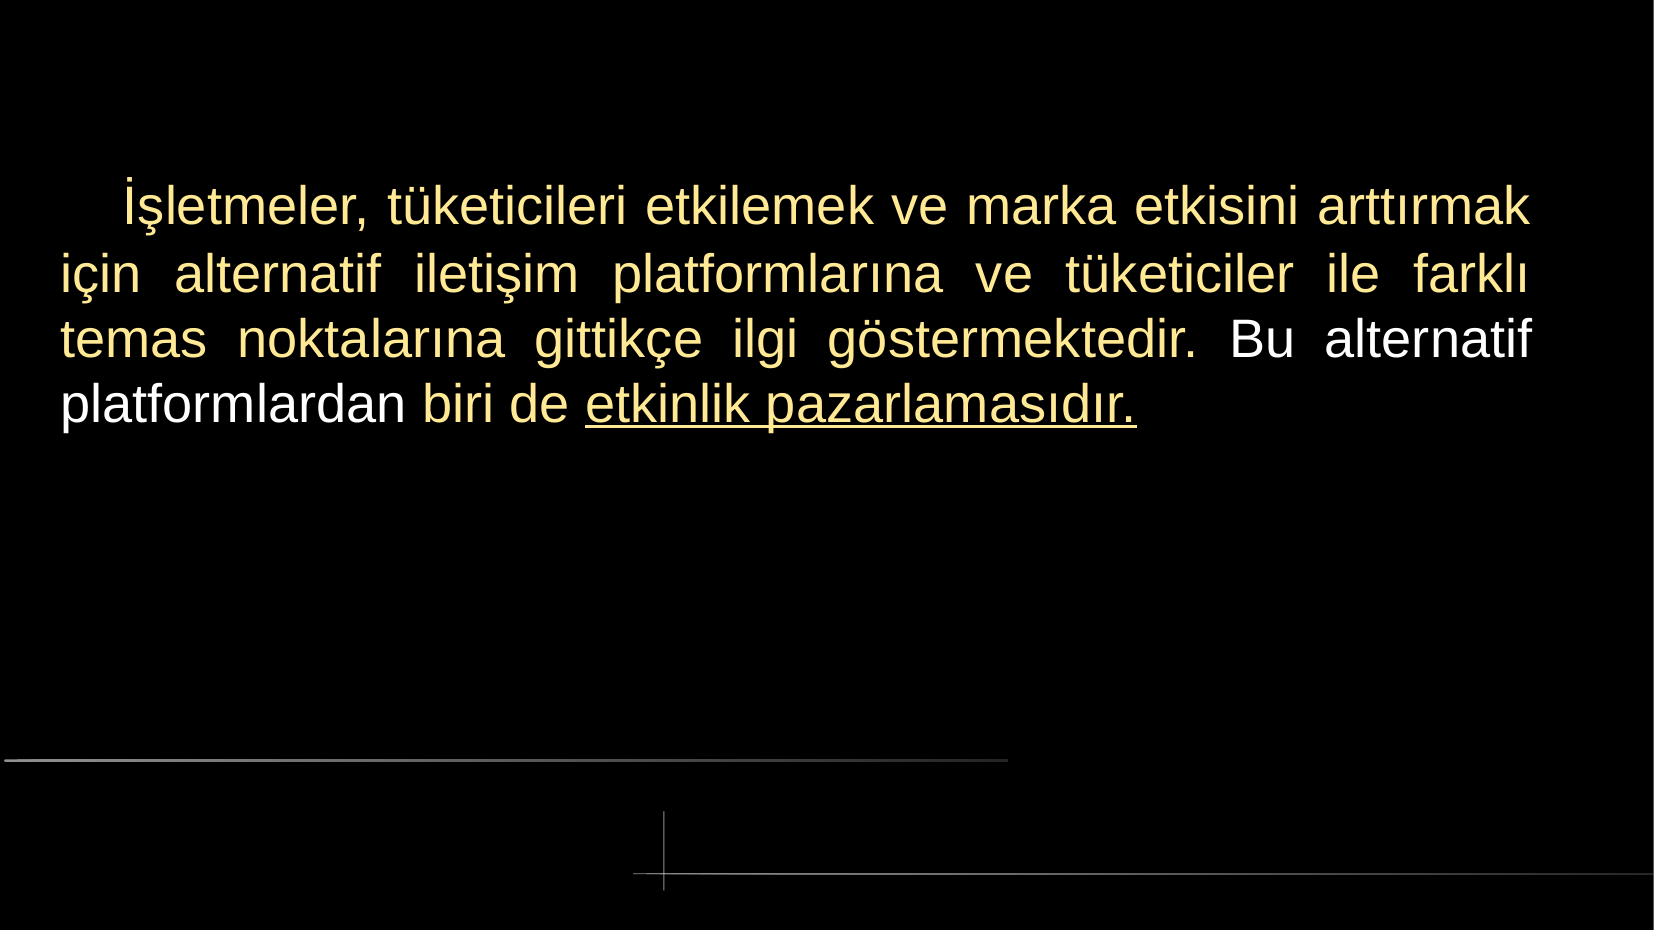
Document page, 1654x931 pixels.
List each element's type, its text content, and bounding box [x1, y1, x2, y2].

list İşletmeler, tüketicileri etkilemek ve marka etkisini arttırmak için alternatif iletişim platformlarına ve tüketiciler ile farklı temas noktalarına gittikçe ilgi göstermektedir. Bu alternatif platformlardan biri de etkinlik pazarlamasıdır. [60, 48, 1533, 866]
